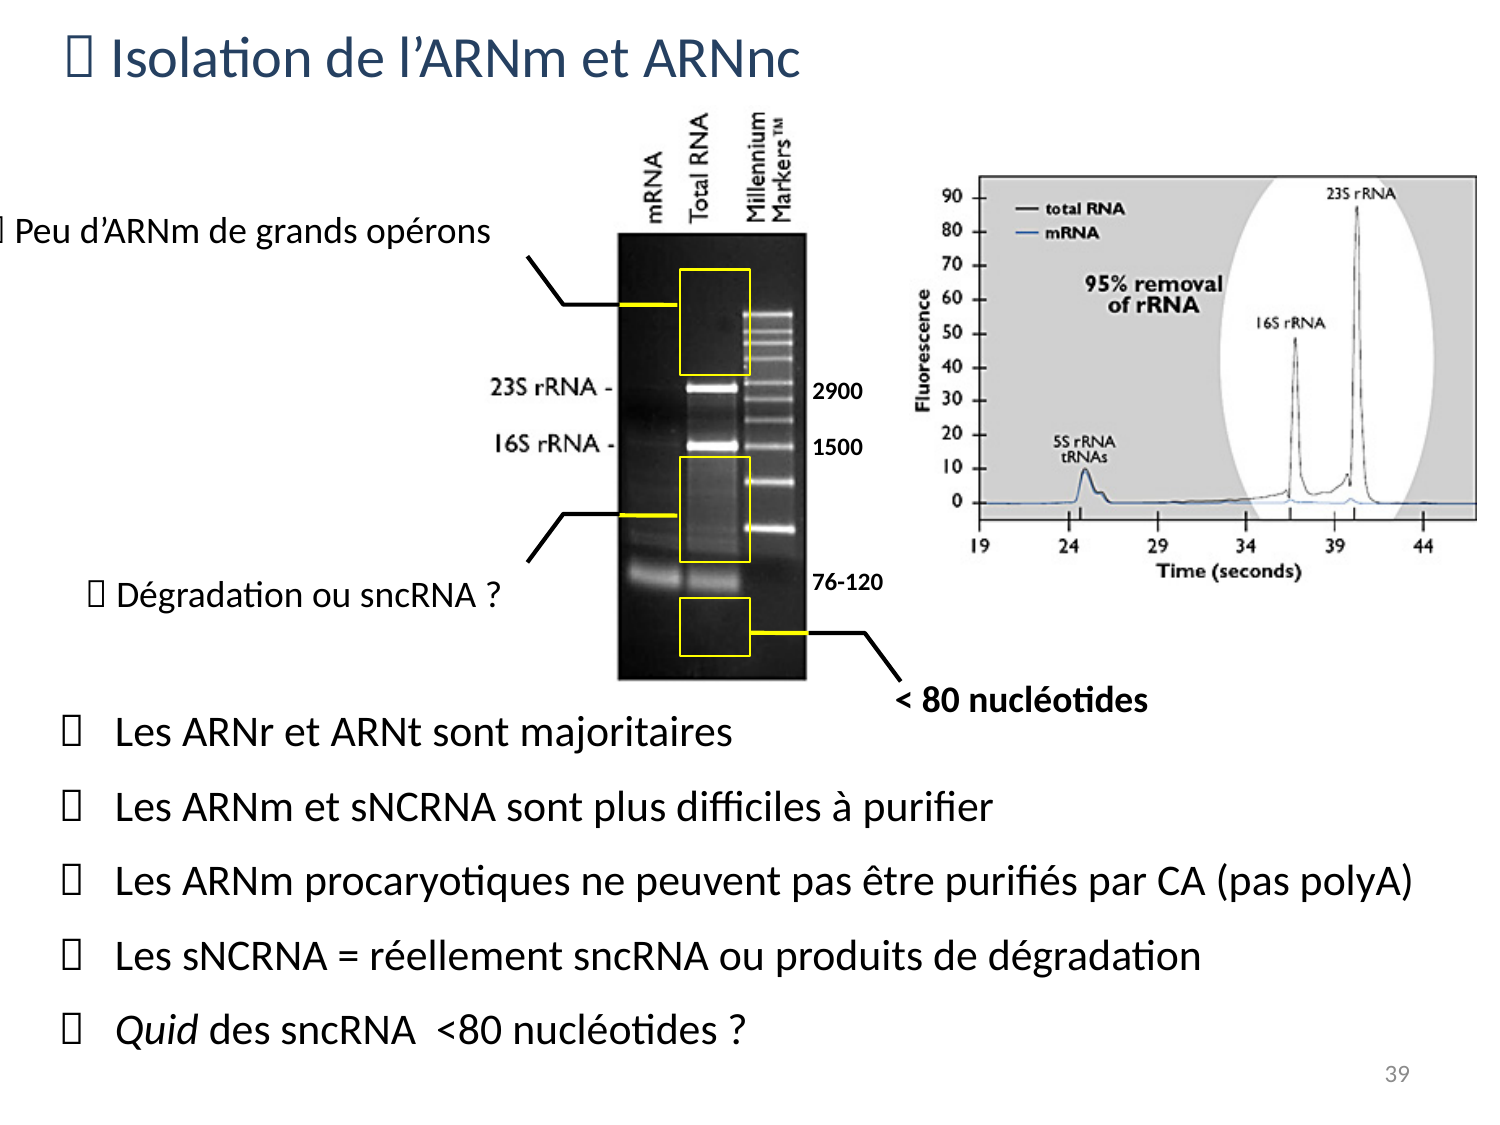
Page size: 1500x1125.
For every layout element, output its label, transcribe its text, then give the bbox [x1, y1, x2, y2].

text_box  Dégradation ou sncRNA ? [70, 562, 478, 623]
text_box < 80 nucléotides [880, 667, 1164, 728]
text_box 1500 [813, 423, 879, 468]
text_box  Isolation de l’ARNm et ARNnc [47, 11, 817, 97]
slide_number 39 [1074, 1042, 1425, 1103]
picture [484, 105, 809, 683]
text_box [813, 632, 891, 671]
text_box  Peu d’ARNm de grands opérons [0, 199, 478, 259]
picture [908, 175, 1477, 587]
text_box 2900 [813, 367, 879, 412]
text_box  Les ARNr et ARNt sont majoritaires  Les ARNm et sNCRNA sont plus difficiles à purifier  Les ARNm procaryotiques ne peuvent pas être purifiés par CA (pas polyA)  Les sNCRNA = réellement sncRNA ou produits de dégradation  Quid des sncRNA <80 nucléotides ? [58, 703, 1434, 991]
text_box 76-120 [813, 558, 899, 604]
